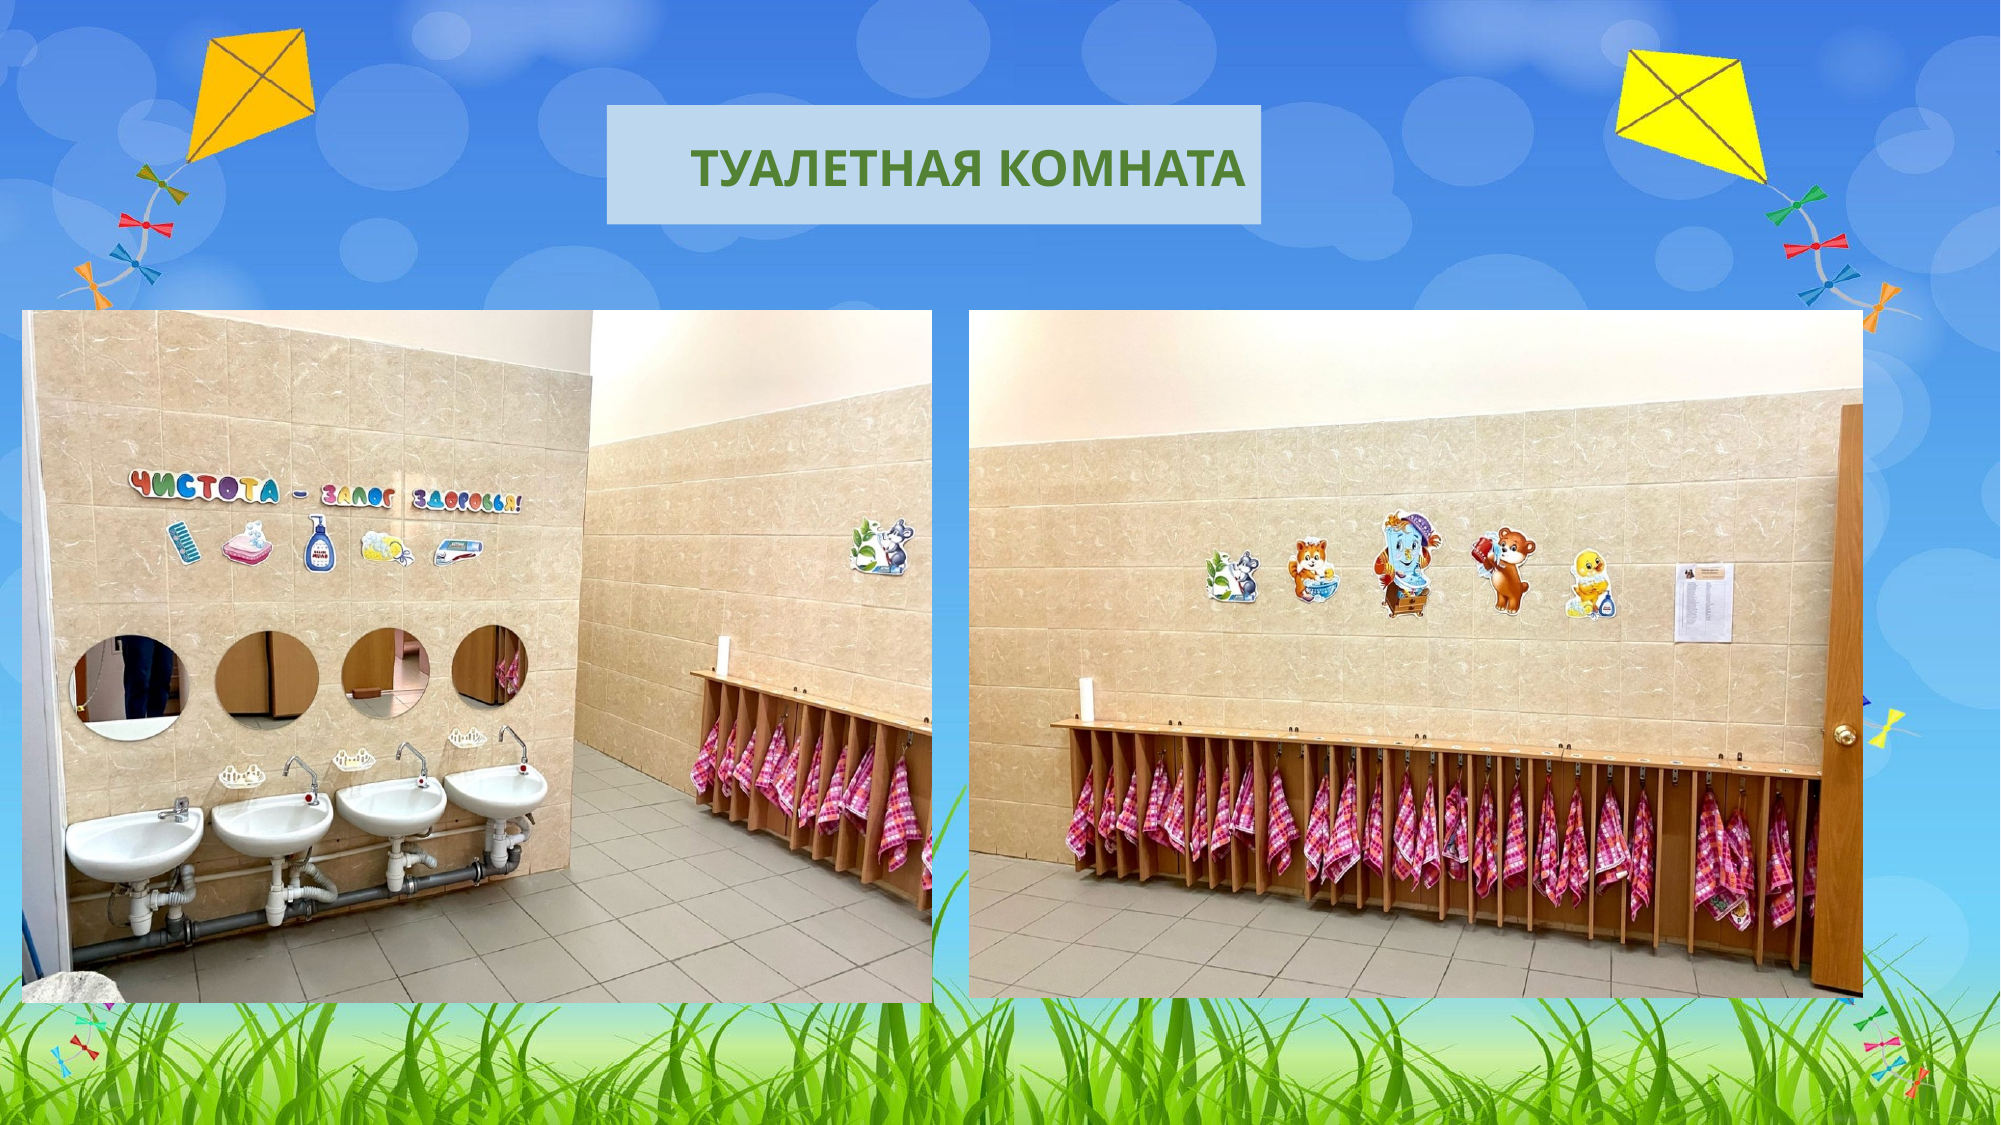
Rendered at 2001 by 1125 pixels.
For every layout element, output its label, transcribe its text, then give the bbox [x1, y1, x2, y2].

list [22, 310, 932, 1003]
picture [0, 0, 2001, 1125]
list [969, 310, 1863, 998]
title ТУАЛЕТНАЯ КОМНАТА [606, 105, 1262, 225]
